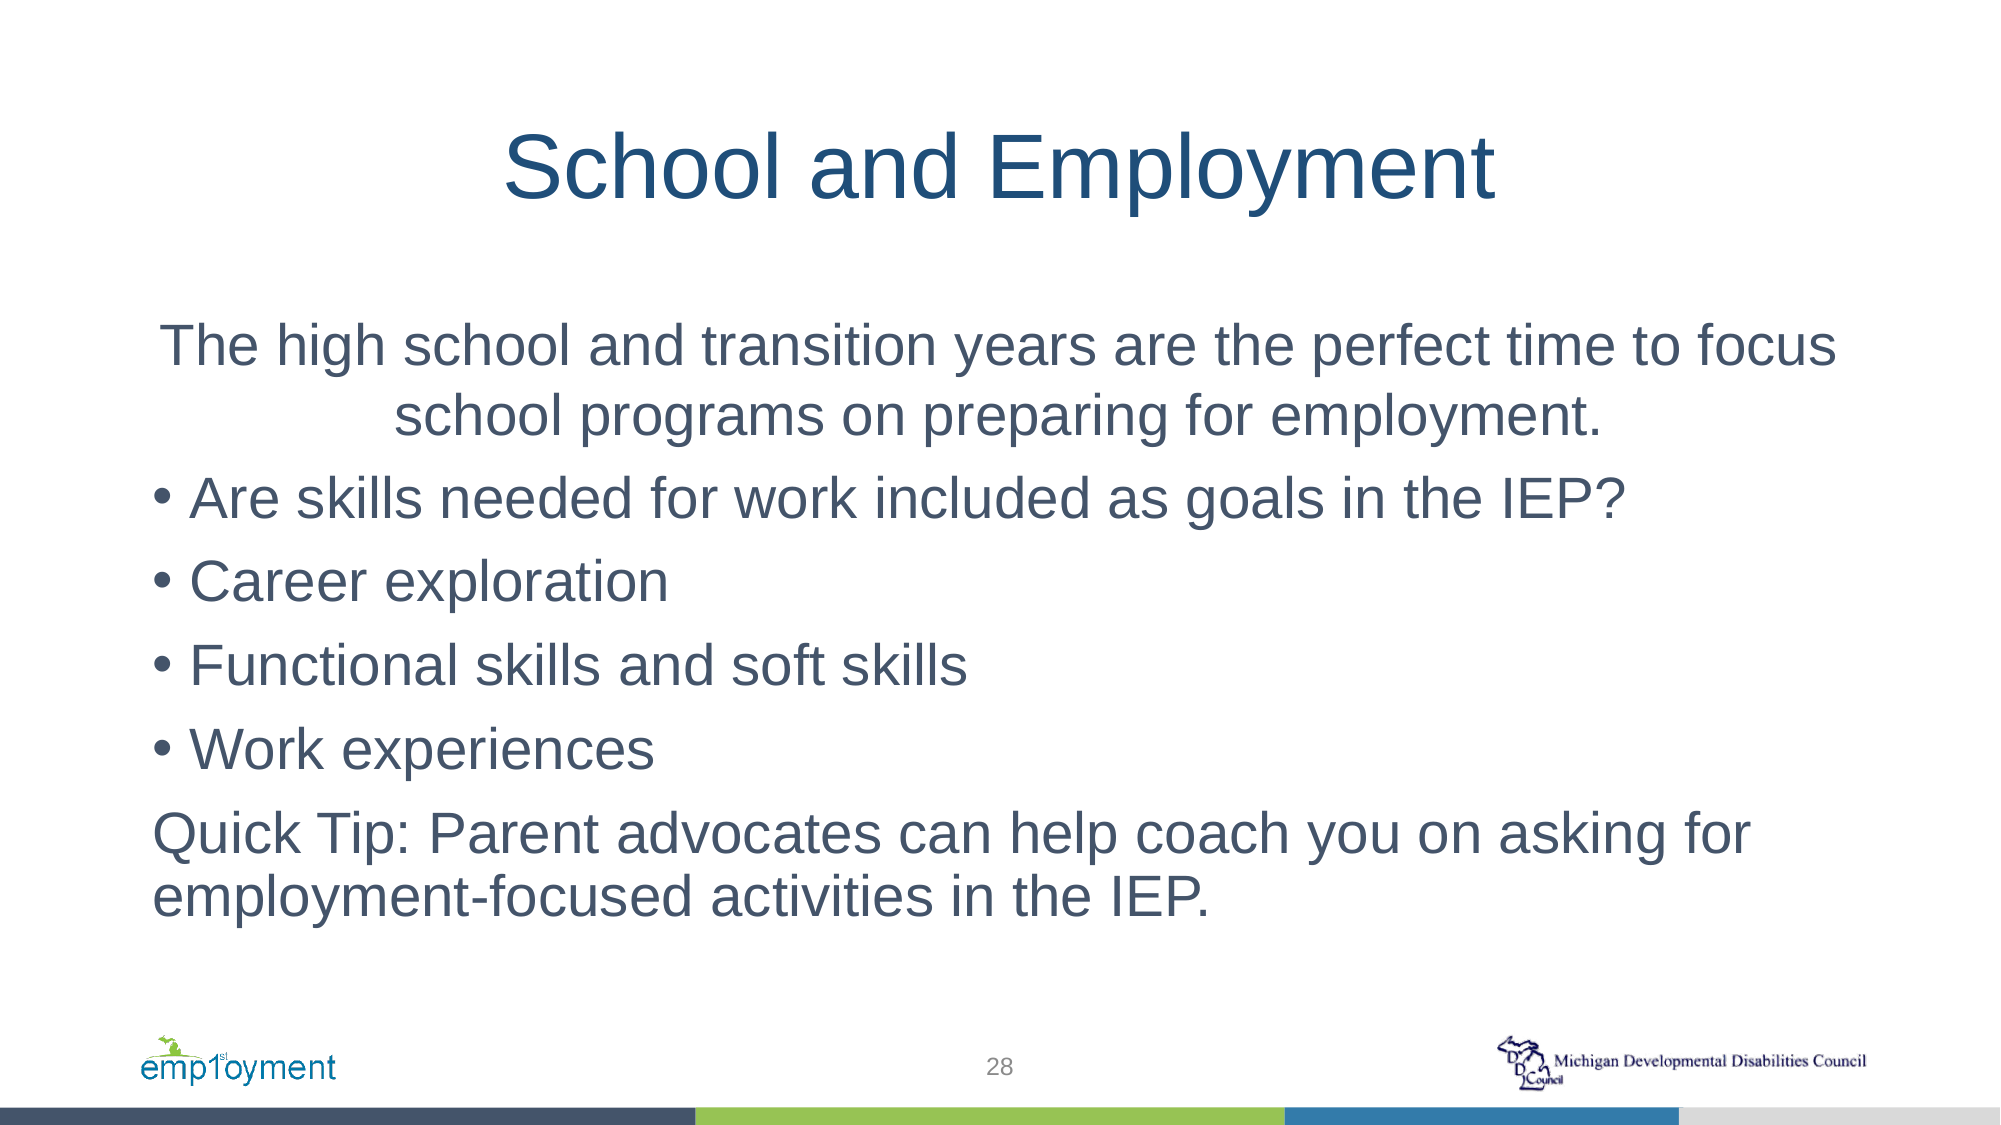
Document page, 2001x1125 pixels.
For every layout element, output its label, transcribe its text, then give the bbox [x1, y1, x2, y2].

picture [129, 1033, 345, 1098]
list The high school and transition years are the perfect time to focus school programs on preparing for employment. Are skills needed for work included as goals in the IEP? Career exploration Functional skills and soft skills Work experiences Quick Tip: Parent advocates can help coach you on asking for employment-focused activities in the IEP. [137, 299, 1863, 1014]
picture [1469, 1020, 1886, 1098]
slide_number 28 [774, 1035, 1225, 1096]
title School and Employment [137, 59, 1863, 278]
